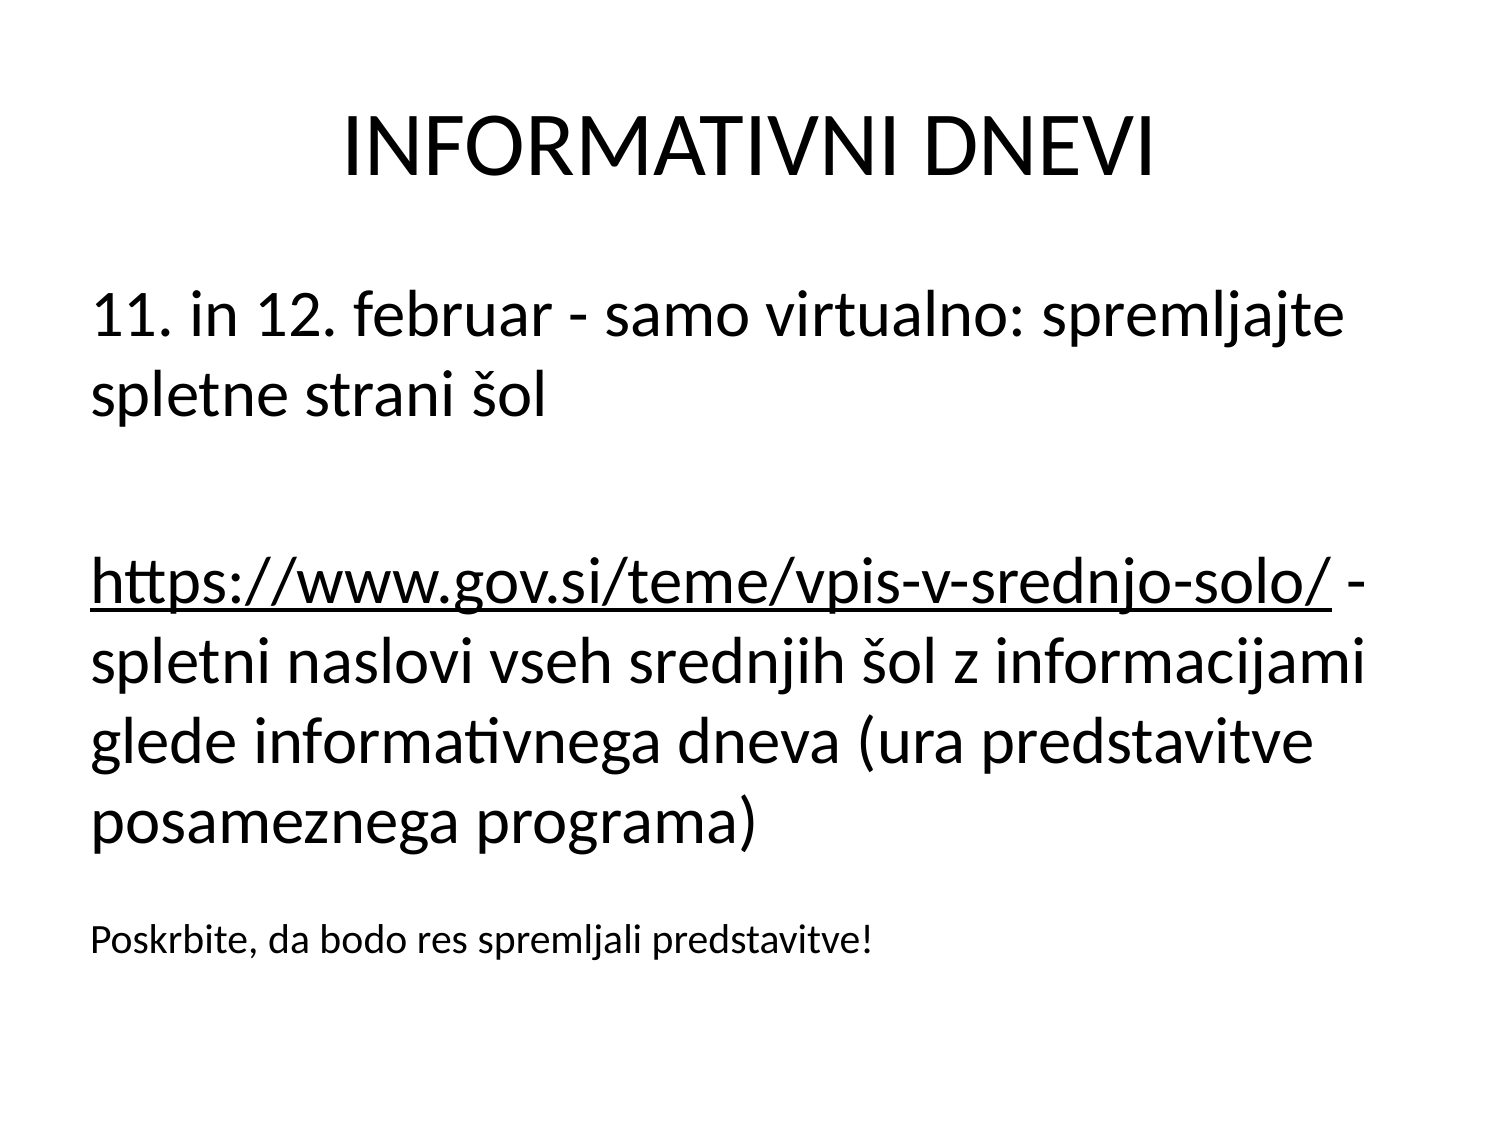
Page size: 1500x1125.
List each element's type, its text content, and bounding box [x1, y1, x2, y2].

list 11. in 12. februar - samo virtualno: spremljajte spletne strani šol https://www.gov.si/teme/vpis-v-srednjo-solo/ - spletni naslovi vseh srednjih šol z informacijami glede informativnega dneva (ura predstavitve posameznega programa) Poskrbite, da bodo res spremljali predstavitve! [75, 262, 1425, 1005]
title INFORMATIVNI DNEVI [75, 45, 1425, 233]
